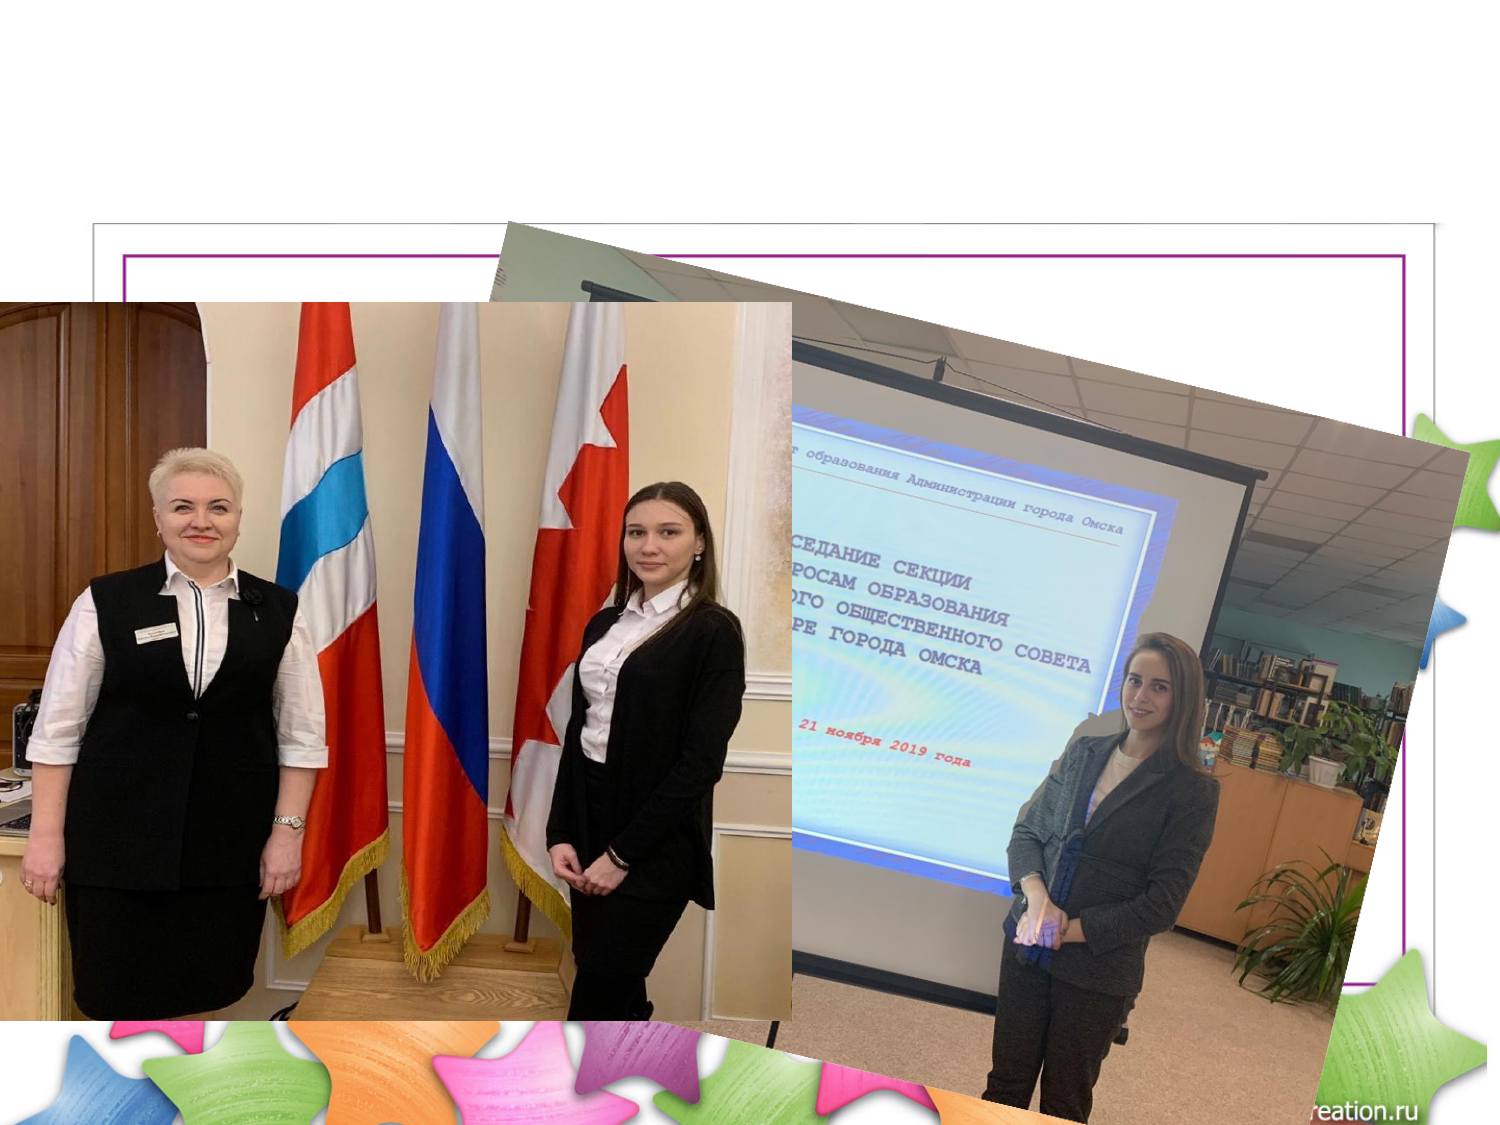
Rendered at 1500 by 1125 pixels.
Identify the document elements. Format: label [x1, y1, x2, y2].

list [407, 325, 1398, 1069]
picture [0, 0, 1500, 1125]
